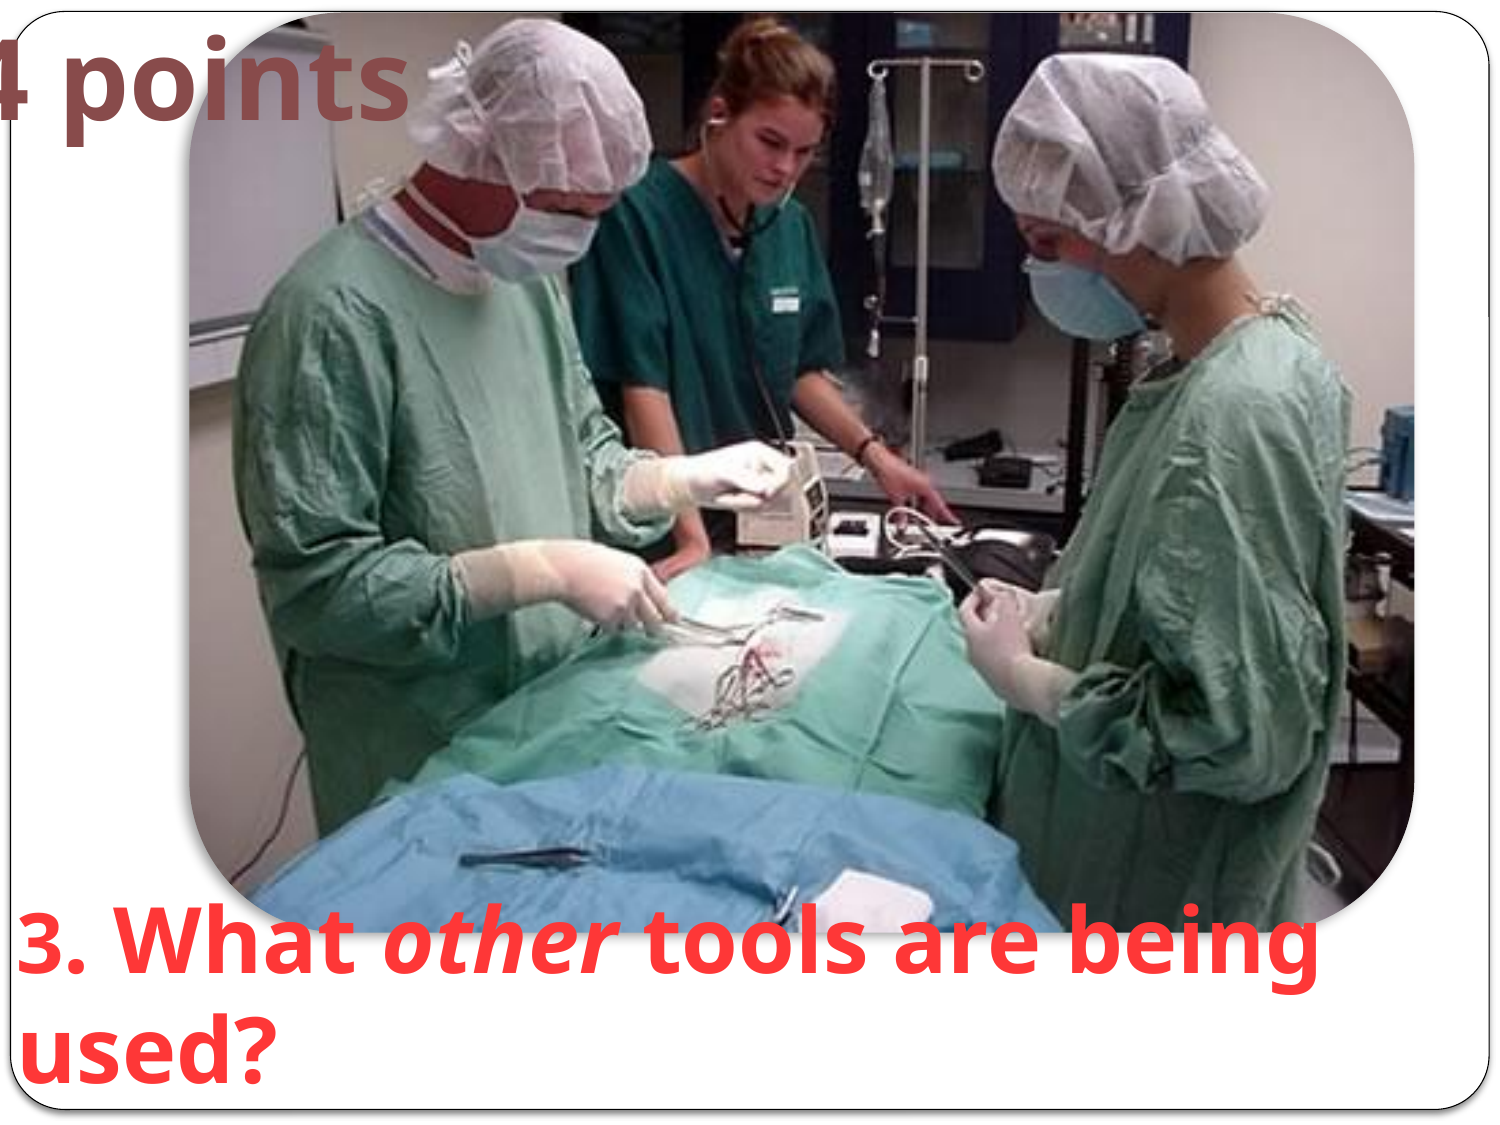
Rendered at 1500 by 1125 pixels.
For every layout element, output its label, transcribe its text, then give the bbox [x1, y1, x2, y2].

picture [189, 12, 1415, 933]
text_box 3. What other tools are being used? 4. What machine is used to sanitize these tools? [1, 875, 1475, 1125]
text_box 4 points [0, 0, 428, 150]
